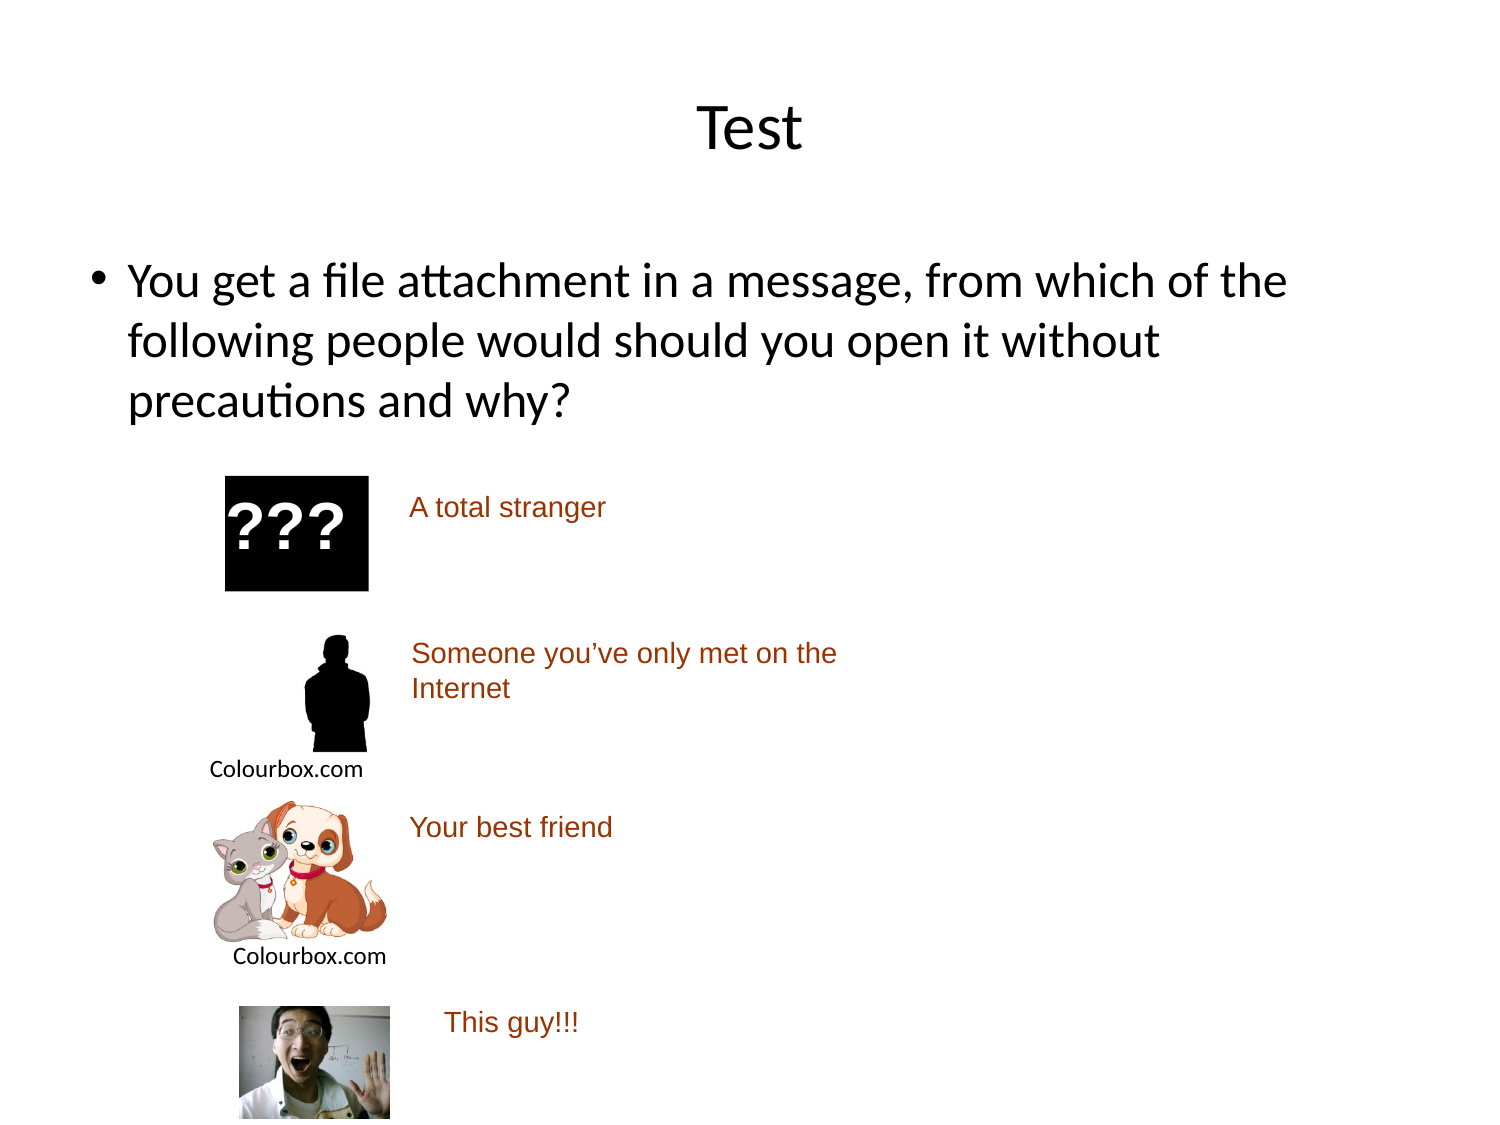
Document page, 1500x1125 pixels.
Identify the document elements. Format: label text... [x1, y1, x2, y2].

list You get a file attachment in a message, from which of the following people would should you open it without precautions and why? [75, 239, 1425, 1065]
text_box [239, 995, 818, 1120]
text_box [224, 475, 787, 592]
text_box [175, 626, 916, 797]
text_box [199, 800, 787, 984]
title Test [75, 45, 1425, 200]
